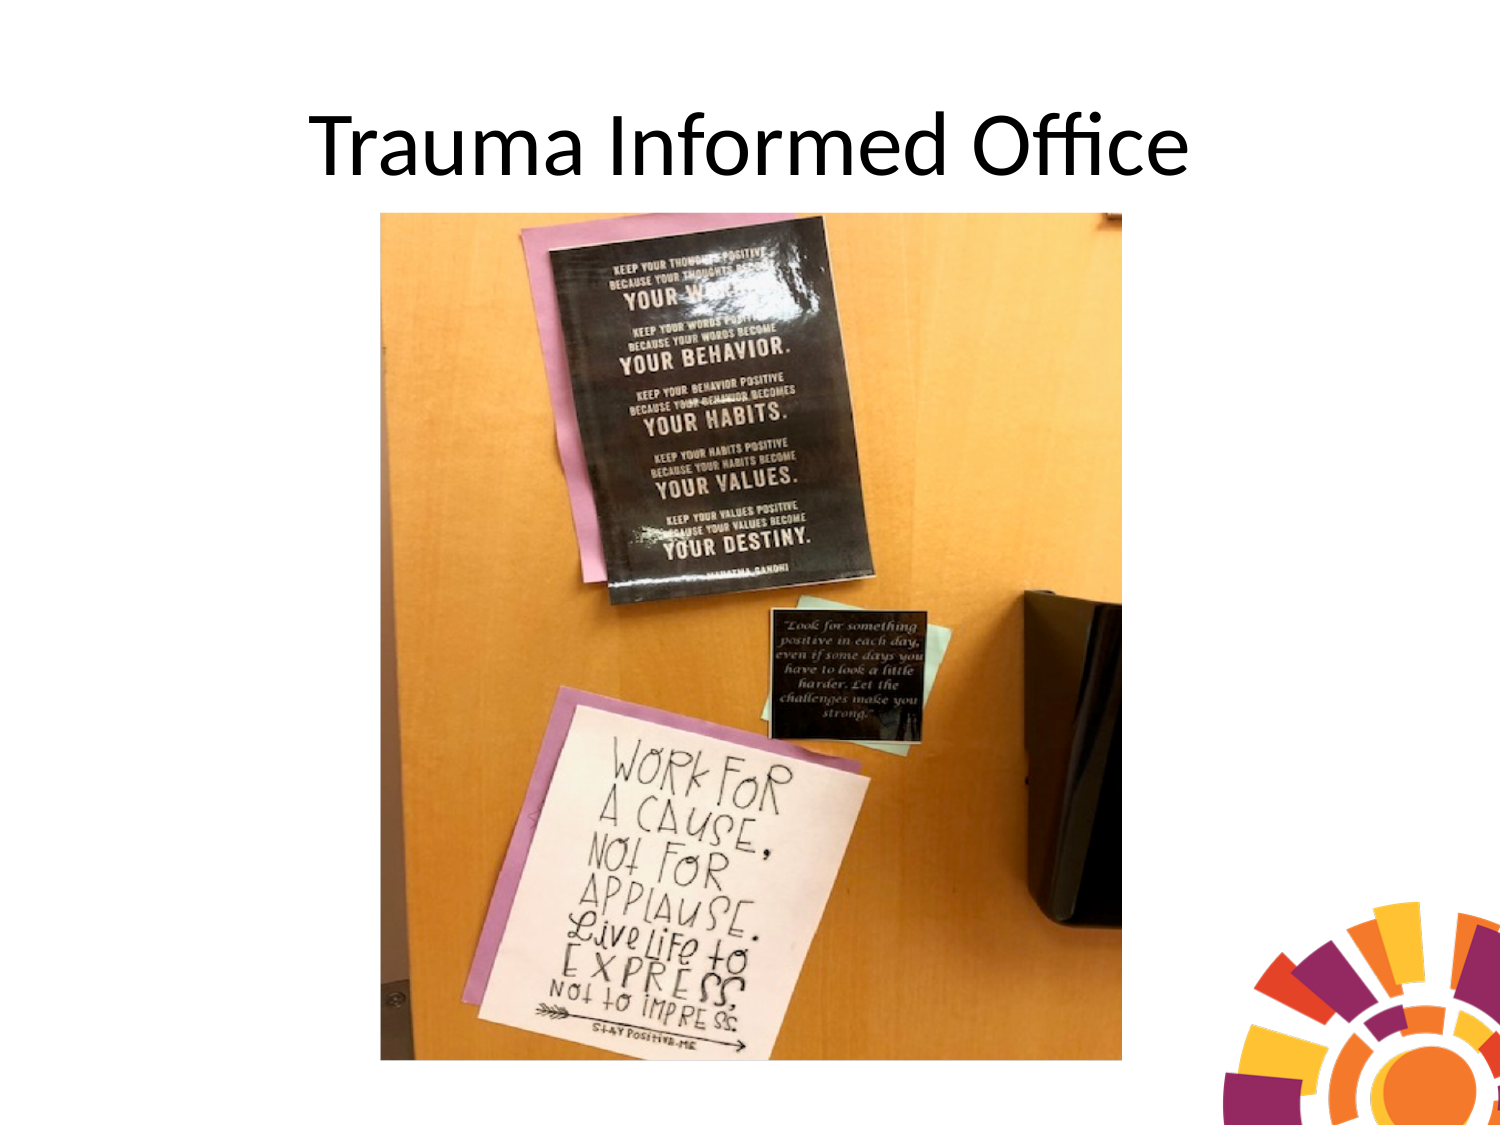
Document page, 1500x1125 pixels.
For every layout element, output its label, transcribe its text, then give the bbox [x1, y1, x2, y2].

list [325, 265, 1175, 1009]
picture [379, 1009, 1122, 1061]
title Trauma Informed Office [75, 45, 1425, 233]
picture [1215, 894, 1500, 1125]
picture [379, 213, 1122, 265]
